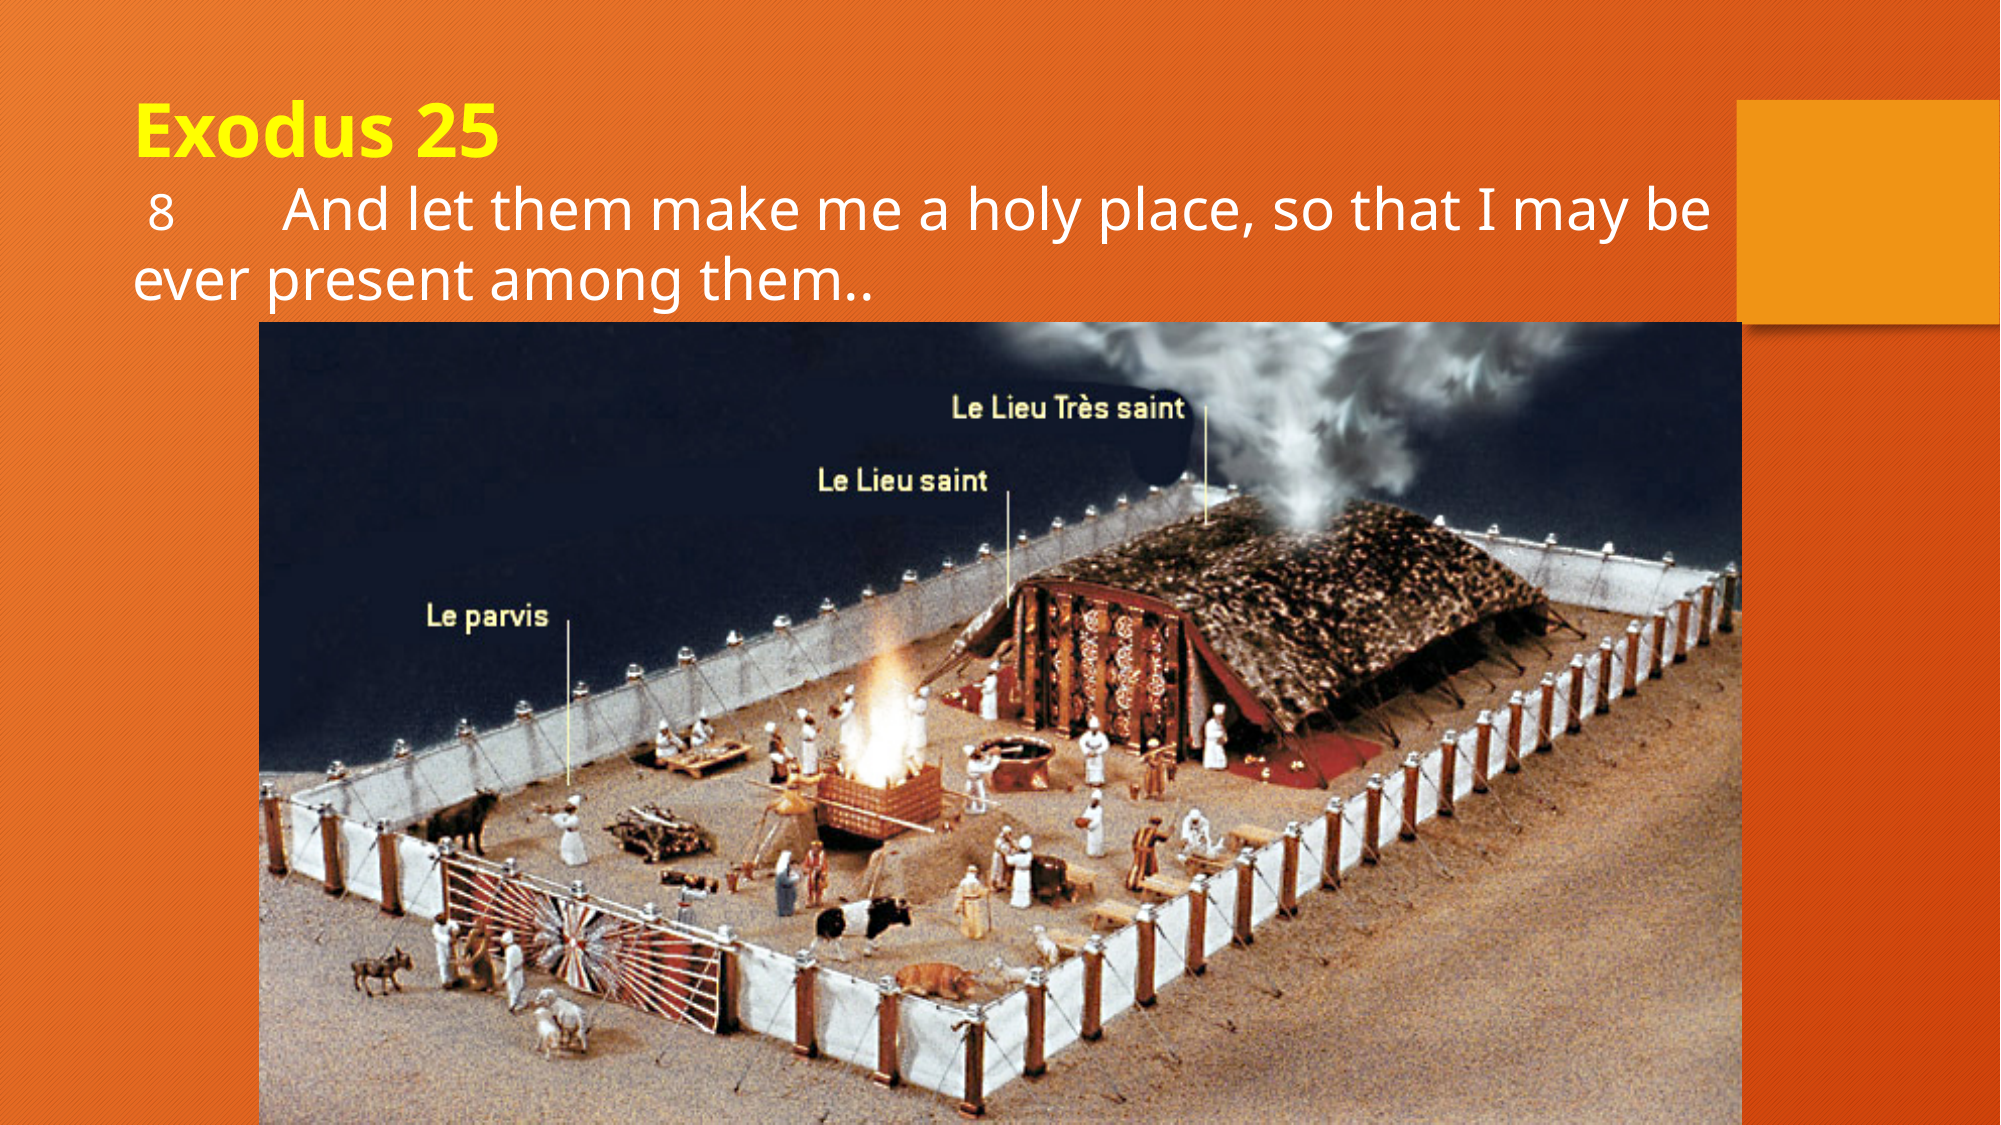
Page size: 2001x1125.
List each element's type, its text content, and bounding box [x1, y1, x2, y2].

text_box Exodus 25 8 And let them make me a holy place, so that I may be ever present among them.. [117, 74, 1742, 320]
picture [259, 321, 2000, 1125]
